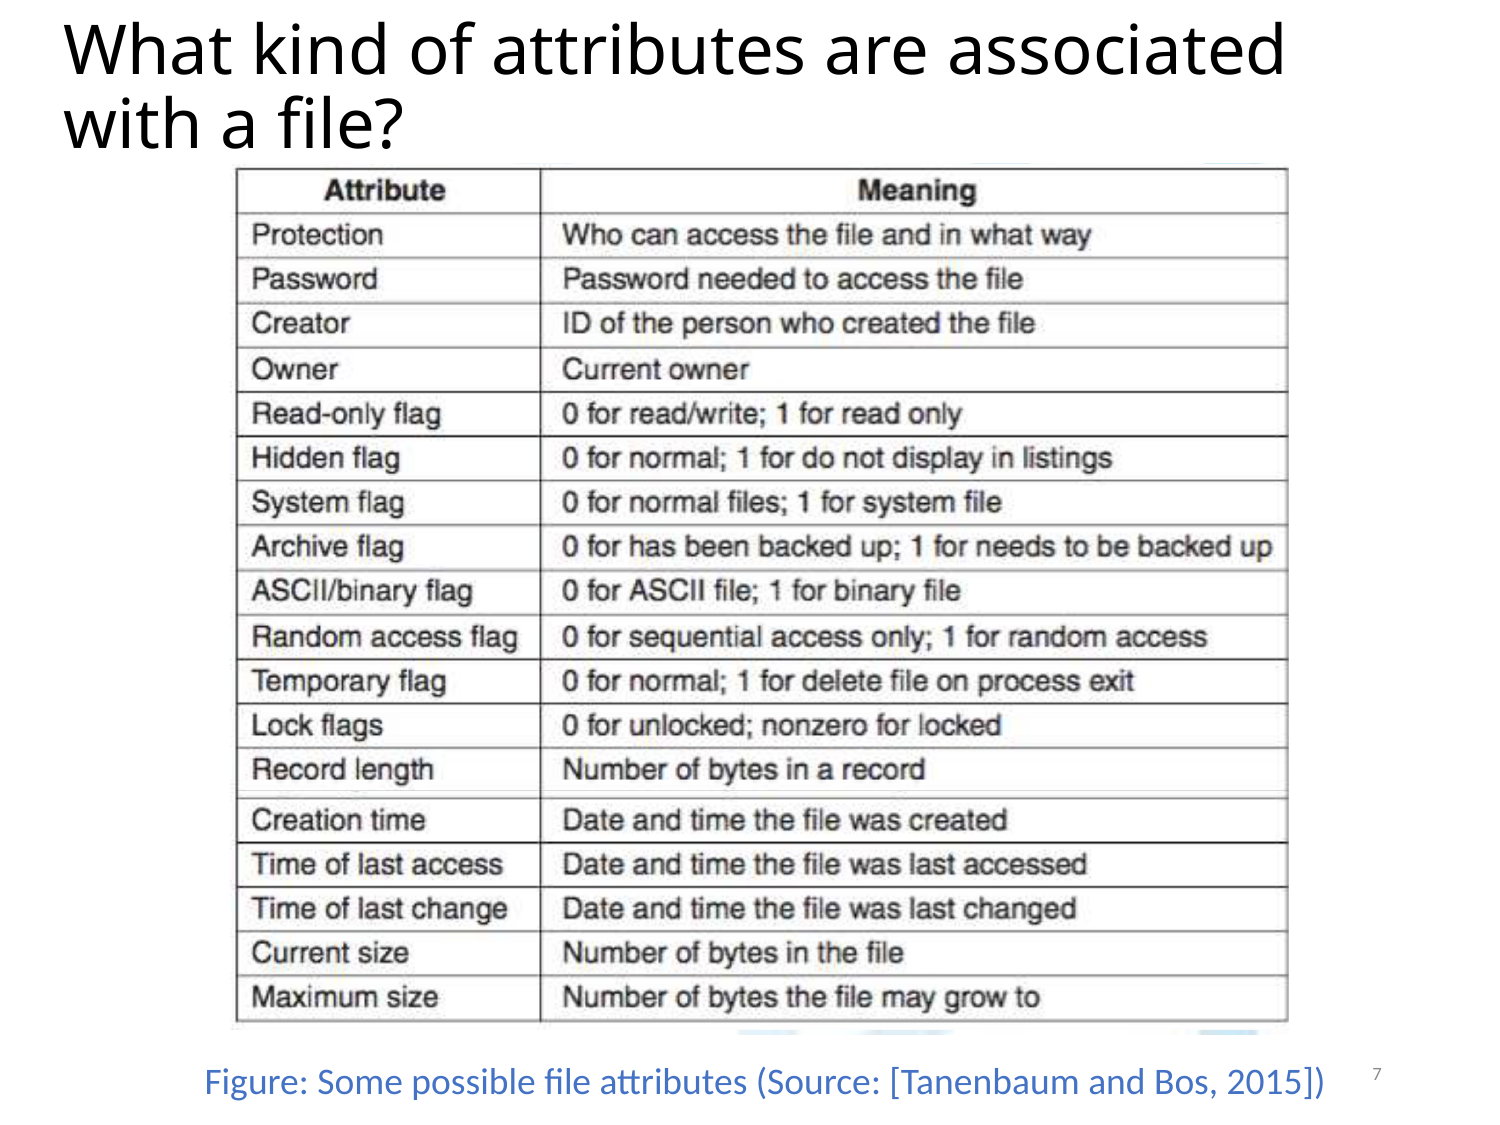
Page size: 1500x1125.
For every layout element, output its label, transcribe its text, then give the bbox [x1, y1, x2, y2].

title What kind of attributes are associated with a file? [48, 14, 1452, 164]
text_box Figure: Some possible file attributes (Source: [Tanenbaum and Bos, 2015]) [189, 1049, 1362, 1110]
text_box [211, 163, 1289, 1073]
slide_number 7 [1289, 1042, 1397, 1103]
